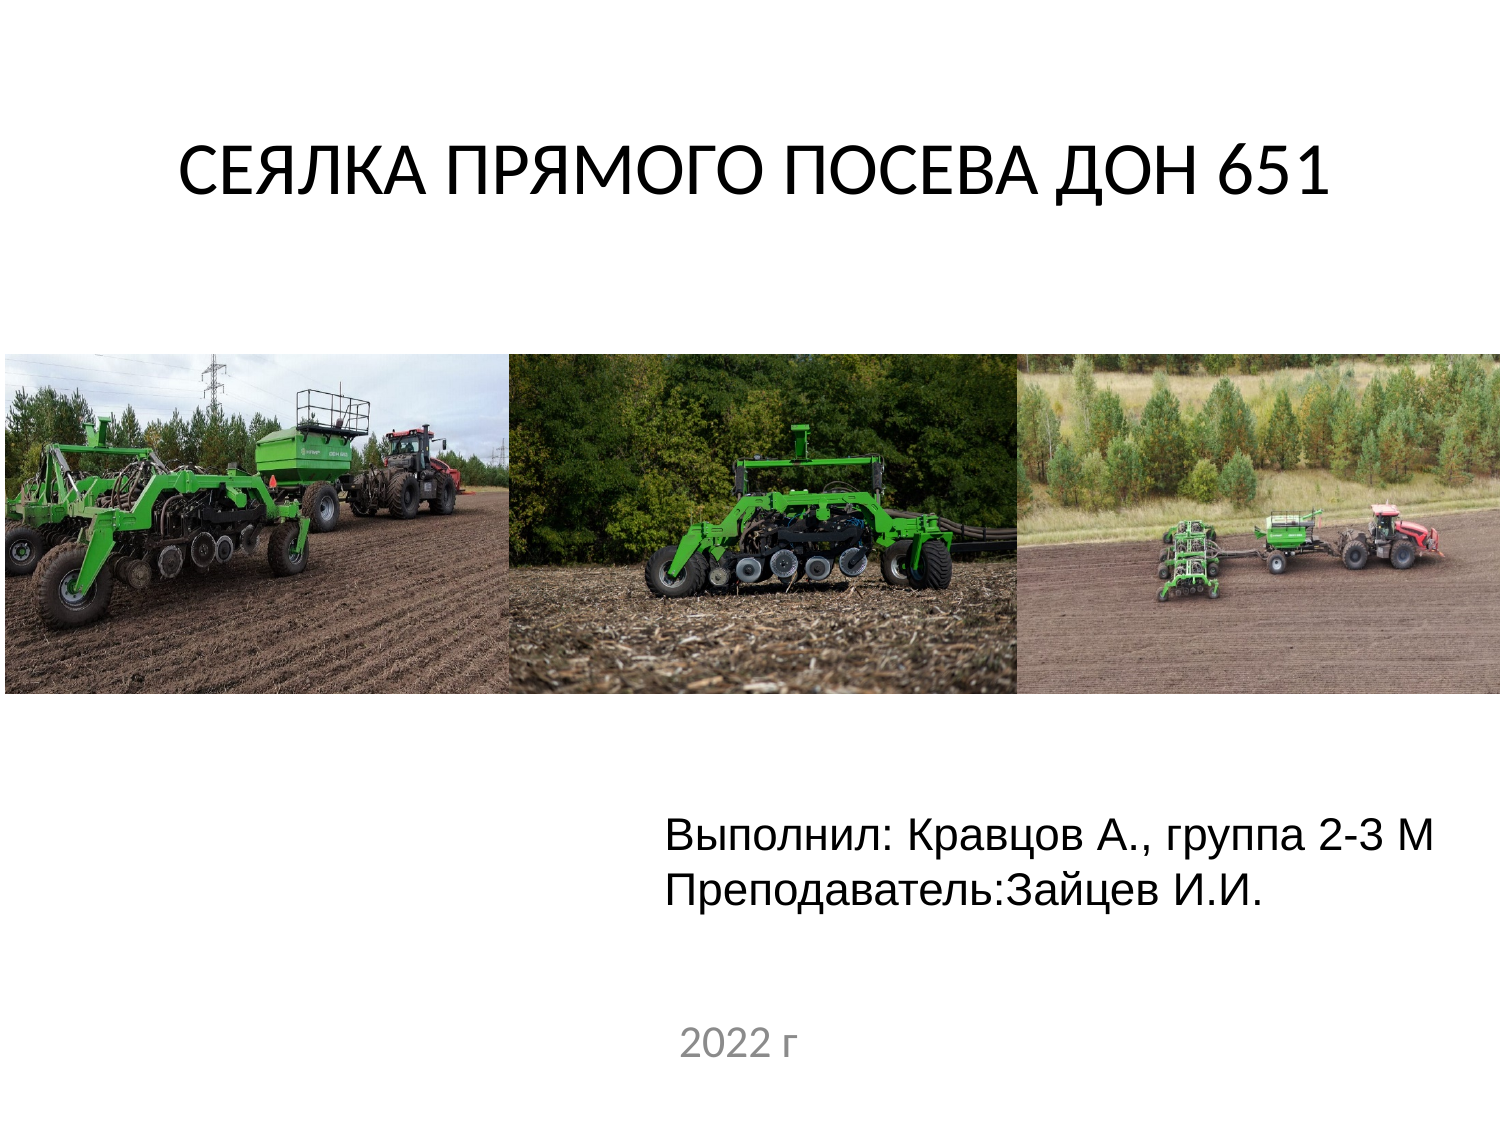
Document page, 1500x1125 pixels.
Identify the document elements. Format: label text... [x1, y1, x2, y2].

text_box Выполнил: Кравцов А., группа 2-3 М Преподаватель:Зайцев И.И. Преподаватель: Зайцев Игорь Иванович. Преподаватель: [649, 797, 1477, 1085]
text_box 2022 г [560, 1003, 916, 1093]
picture [5, 354, 1500, 695]
text_box СЕЯЛКА ПРЯМОГО ПОСЕВА ДОН 651 [118, 88, 1393, 330]
